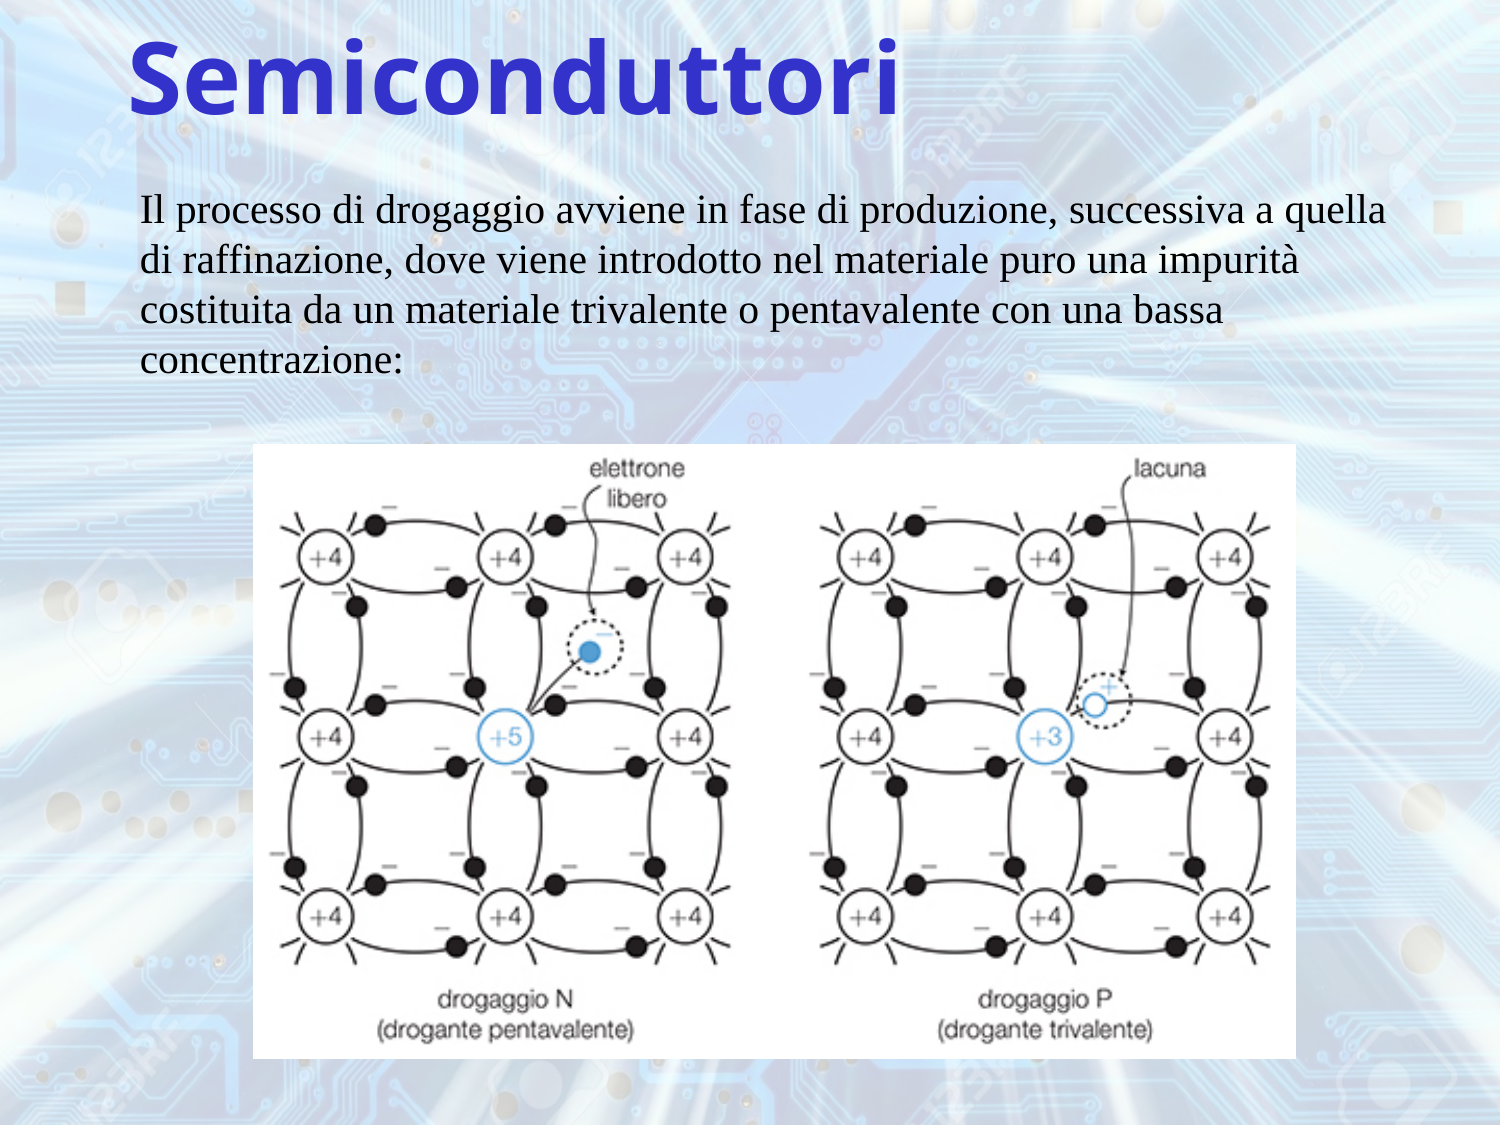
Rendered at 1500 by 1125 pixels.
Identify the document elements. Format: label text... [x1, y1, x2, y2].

text_box Il processo di drogaggio avviene in fase di produzione, successiva a quella di raffinazione, dove viene introdotto nel materiale puro una impurità costituita da un materiale trivalente o pentavalente con una bassa concentrazione: [125, 174, 1425, 390]
picture [253, 444, 1296, 1060]
title Semiconduttori [112, 37, 1388, 113]
